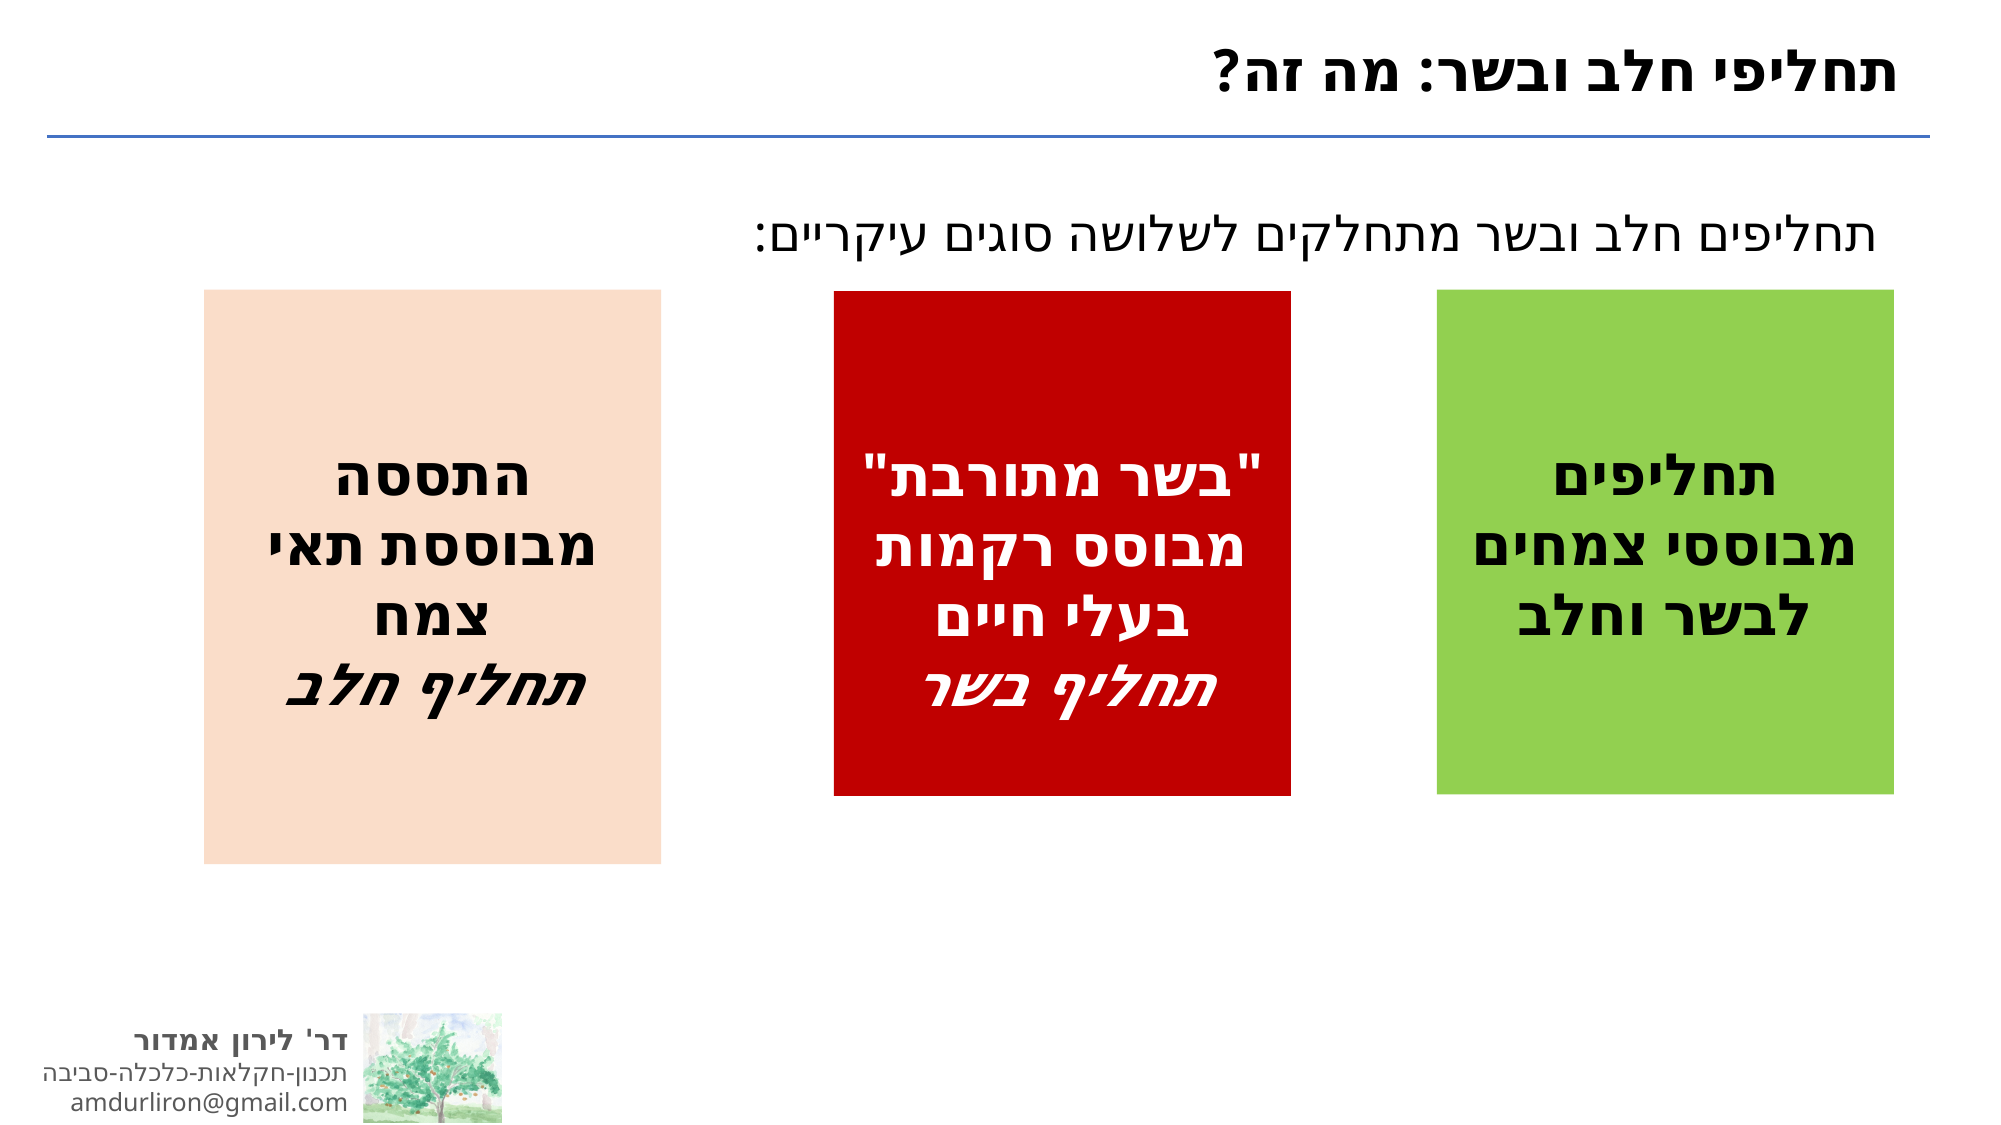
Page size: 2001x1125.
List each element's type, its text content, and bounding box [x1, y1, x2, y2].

text_box תחליפי חלב ובשר: מה זה? [1127, 25, 1916, 111]
text_box "בשר מתורבת" מבוסס רקמות בעלי חיים תחליף בשר [833, 291, 1291, 796]
text_box התססה מבוססת תאי צמח תחליף חלב [204, 289, 662, 865]
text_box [19, 1013, 502, 1125]
text_box תחליפים חלב ובשר מתחלקים לשלושה סוגים עיקריים: [264, 193, 1894, 269]
text_box תחליפים מבוססי צמחים לבשר וחלב [1436, 289, 1894, 795]
